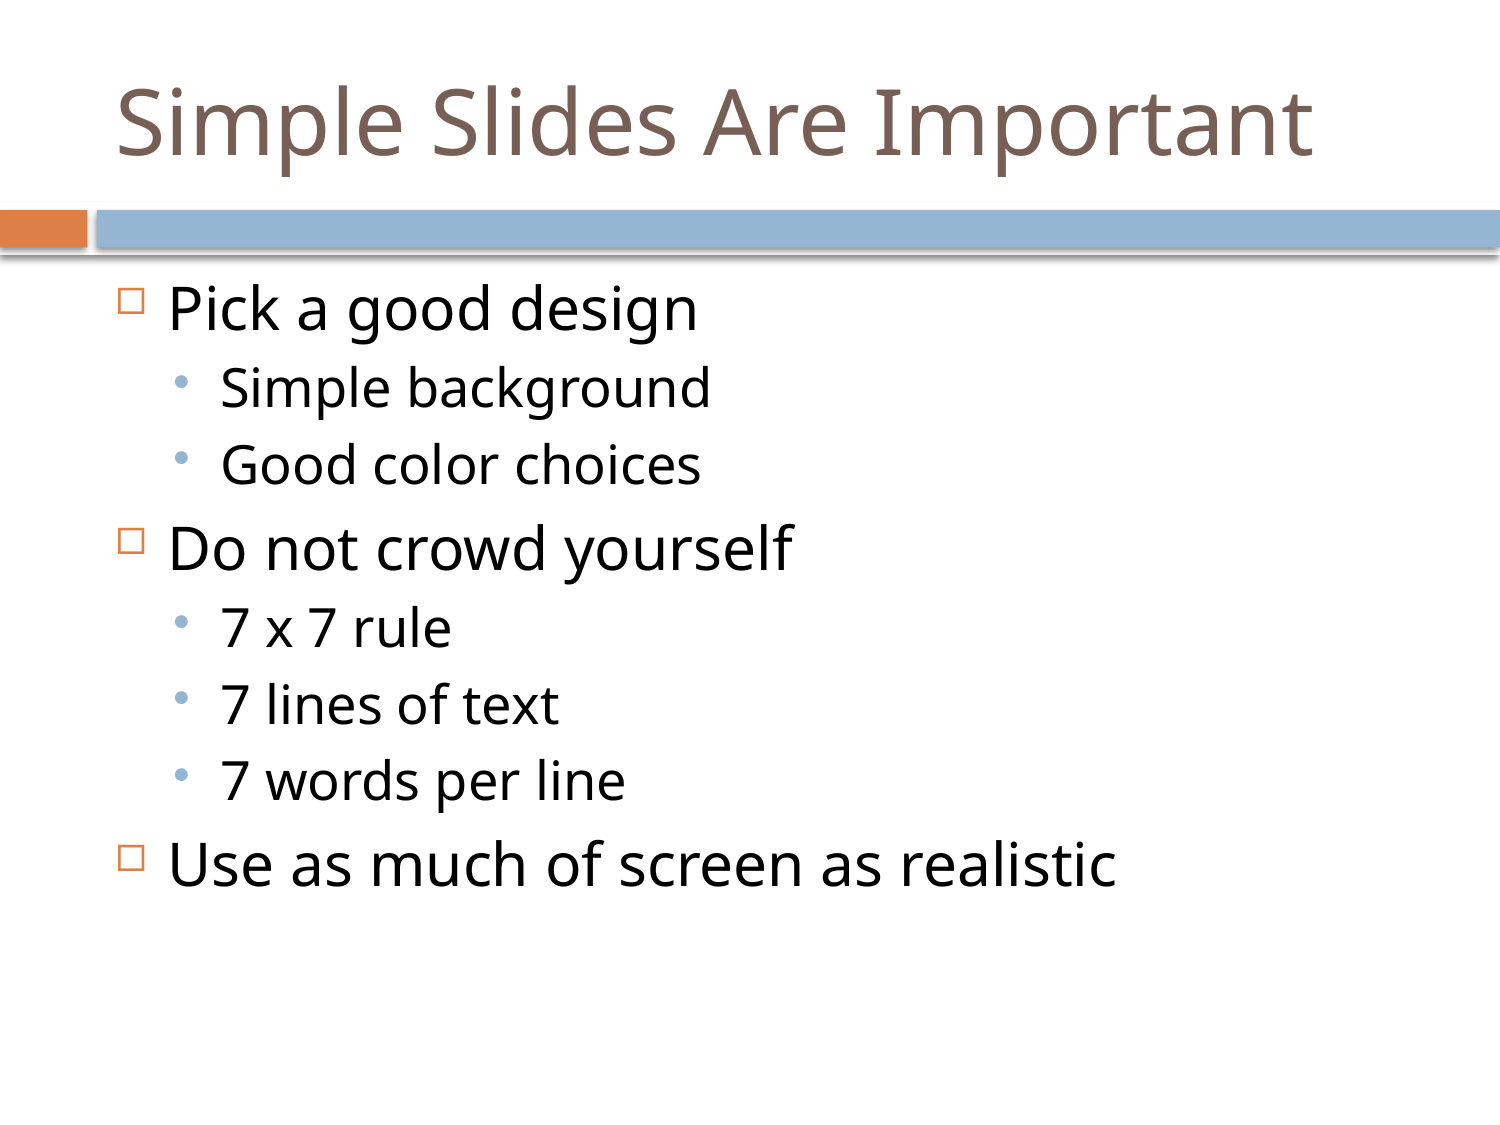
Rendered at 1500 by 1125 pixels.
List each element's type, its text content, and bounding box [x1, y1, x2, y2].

list Pick a good design Simple background Good color choices Do not crowd yourself 7 x 7 rule 7 lines of text 7 words per line Use as much of screen as realistic [100, 262, 1438, 1000]
title Simple Slides Are Important [100, 37, 1438, 200]
